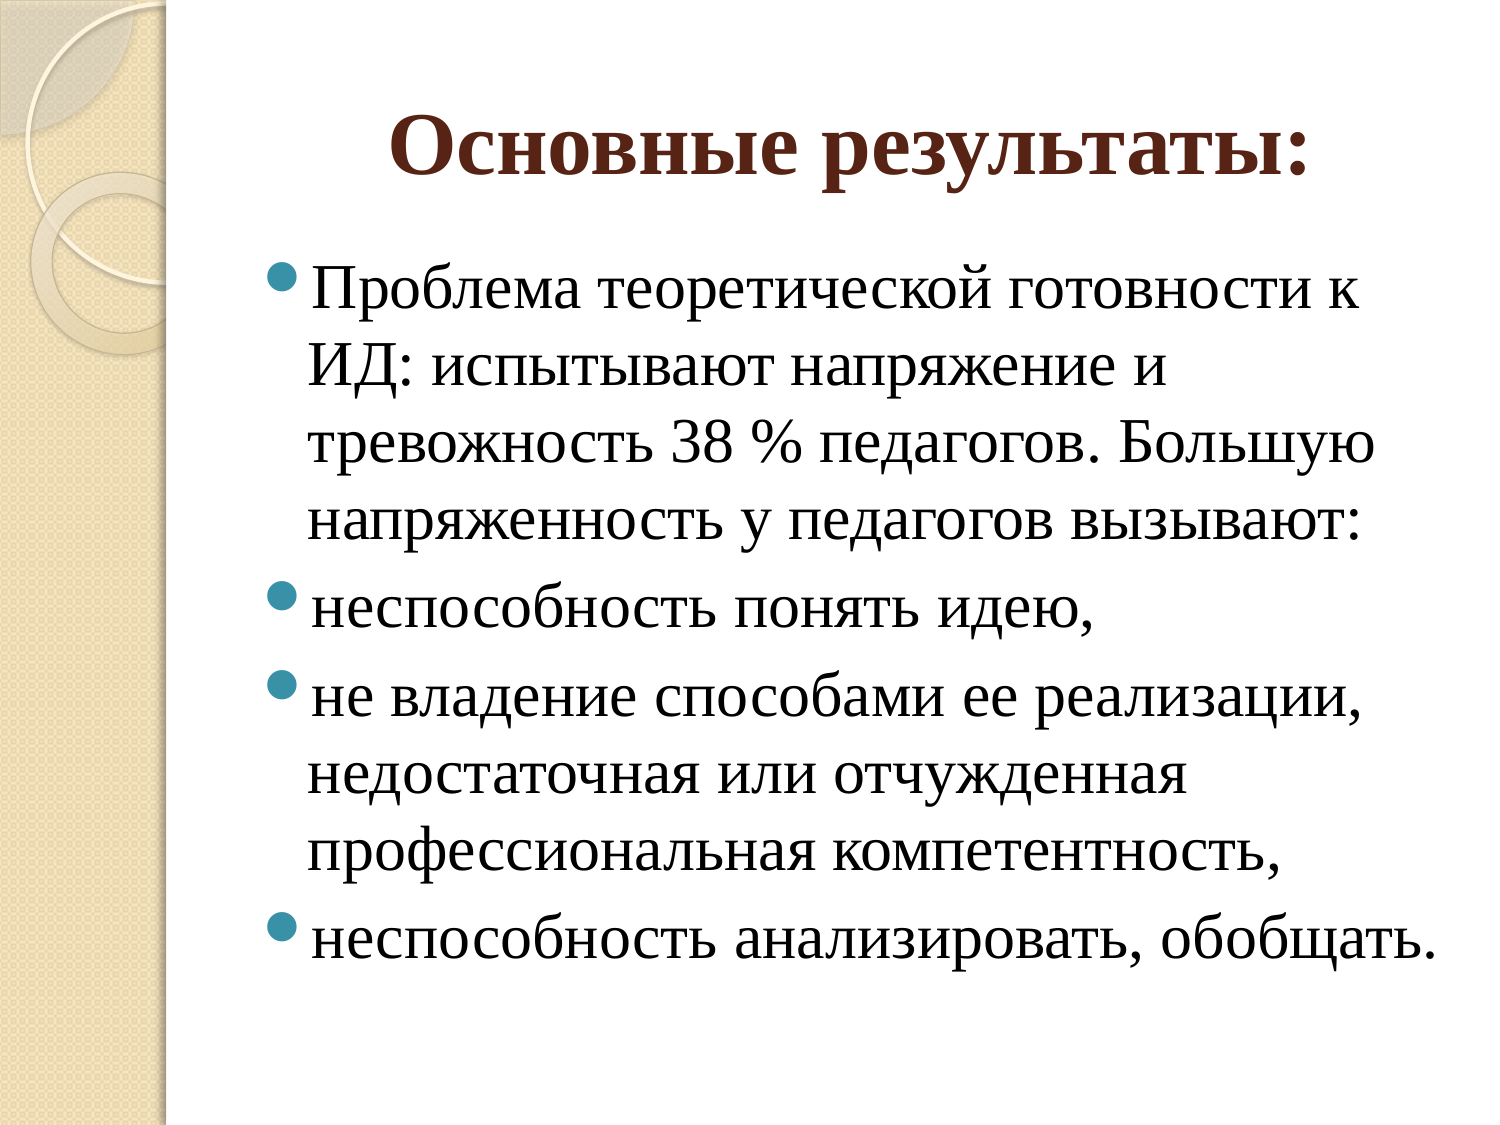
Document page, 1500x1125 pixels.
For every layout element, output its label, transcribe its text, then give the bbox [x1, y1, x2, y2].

title Основные результаты: [235, 45, 1466, 233]
list Проблема теоретической готовности к ИД: испытывают напряжение и тревожность 38 % педагогов. Большую напряженность у педагогов вызывают: неспособность понять идею, не владение способами ее реализации, недостаточная или отчужденная профессиональная компетентность, неспособность анализировать, обобщать. [235, 237, 1466, 1025]
